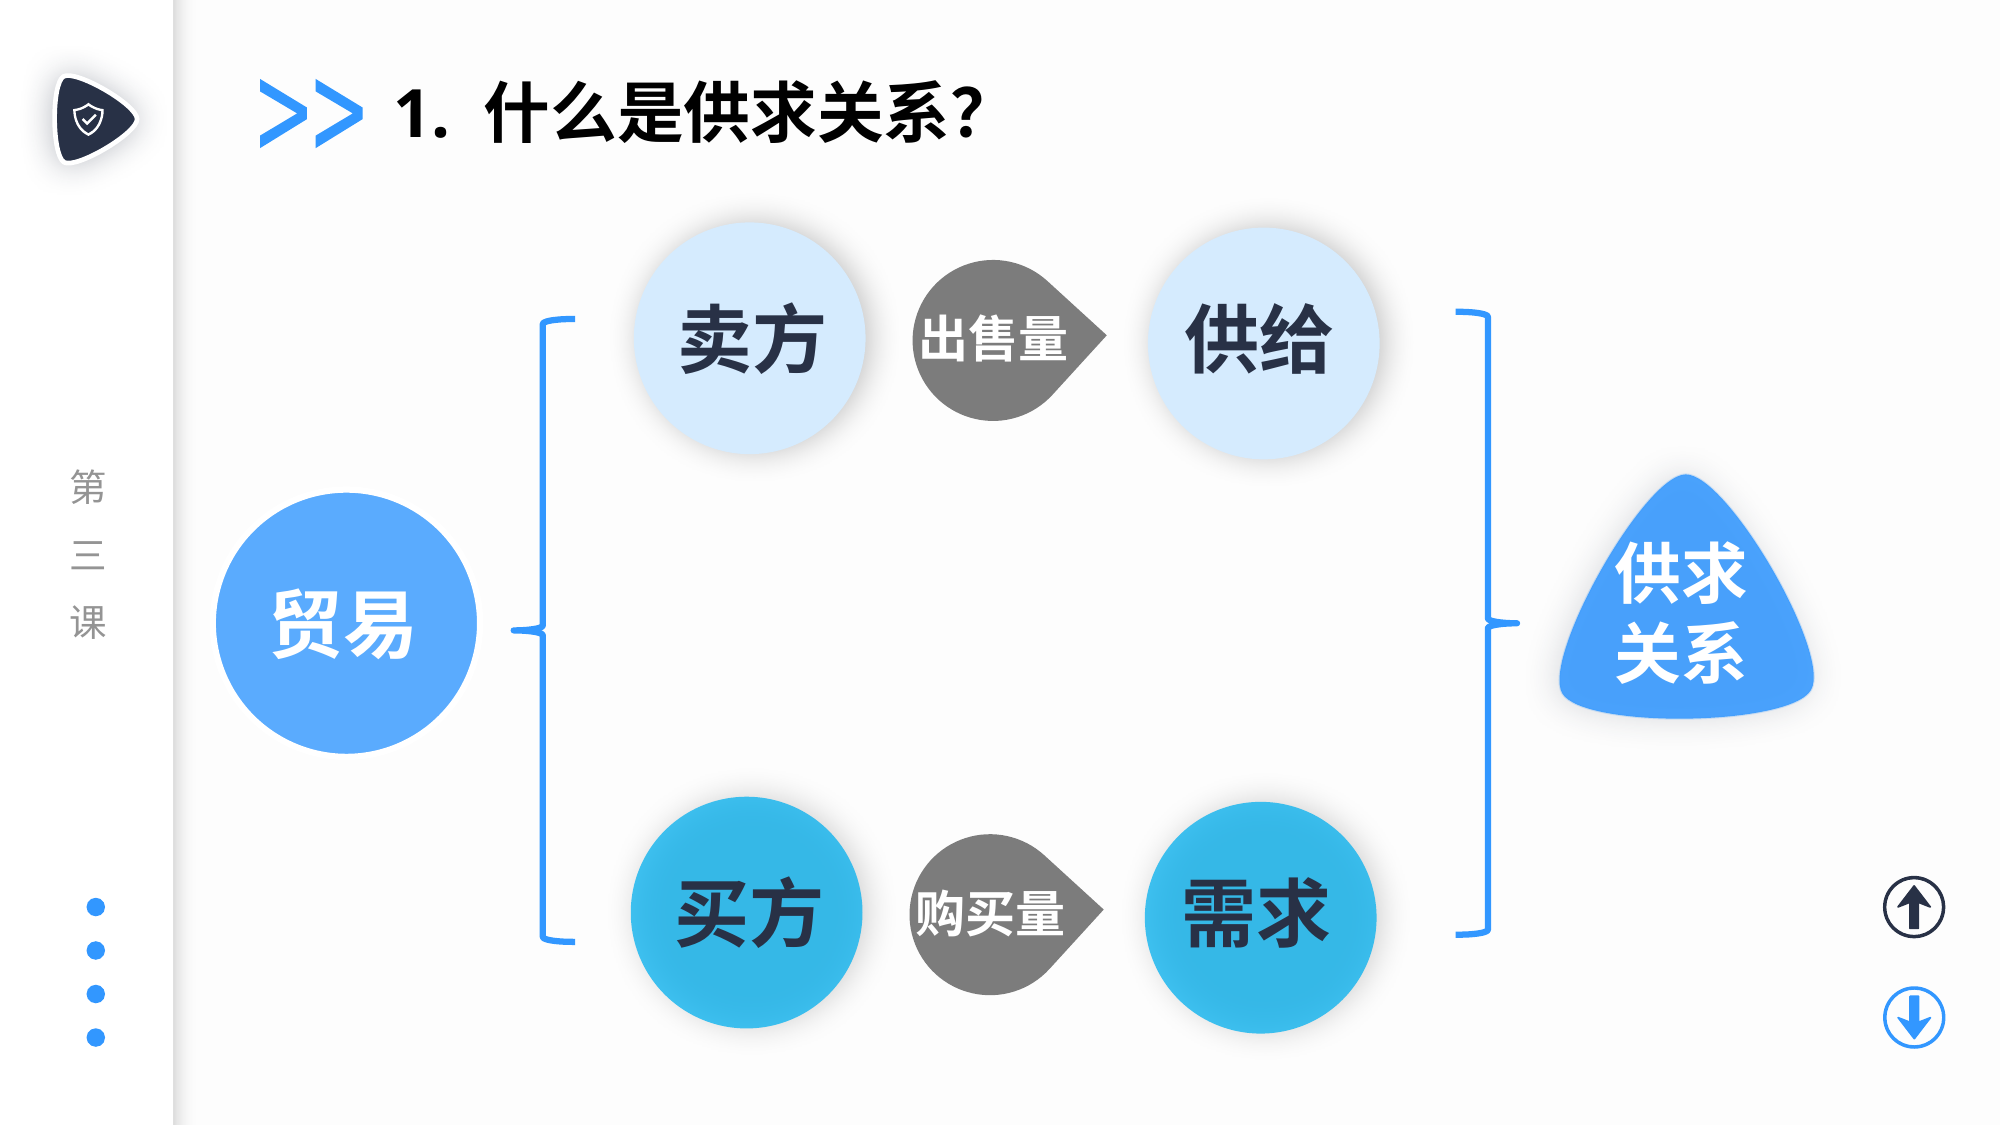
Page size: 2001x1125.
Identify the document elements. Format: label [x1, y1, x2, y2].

text_box [513, 318, 573, 943]
text_box [1584, 501, 1827, 759]
text_box [212, 489, 481, 757]
text_box [630, 796, 863, 1029]
text_box [633, 222, 866, 455]
text_box [1147, 227, 1380, 460]
text_box [904, 259, 1089, 421]
text_box [901, 834, 1086, 996]
text_box [260, 63, 1038, 160]
text_box [1144, 801, 1377, 1034]
text_box [1458, 311, 1518, 936]
